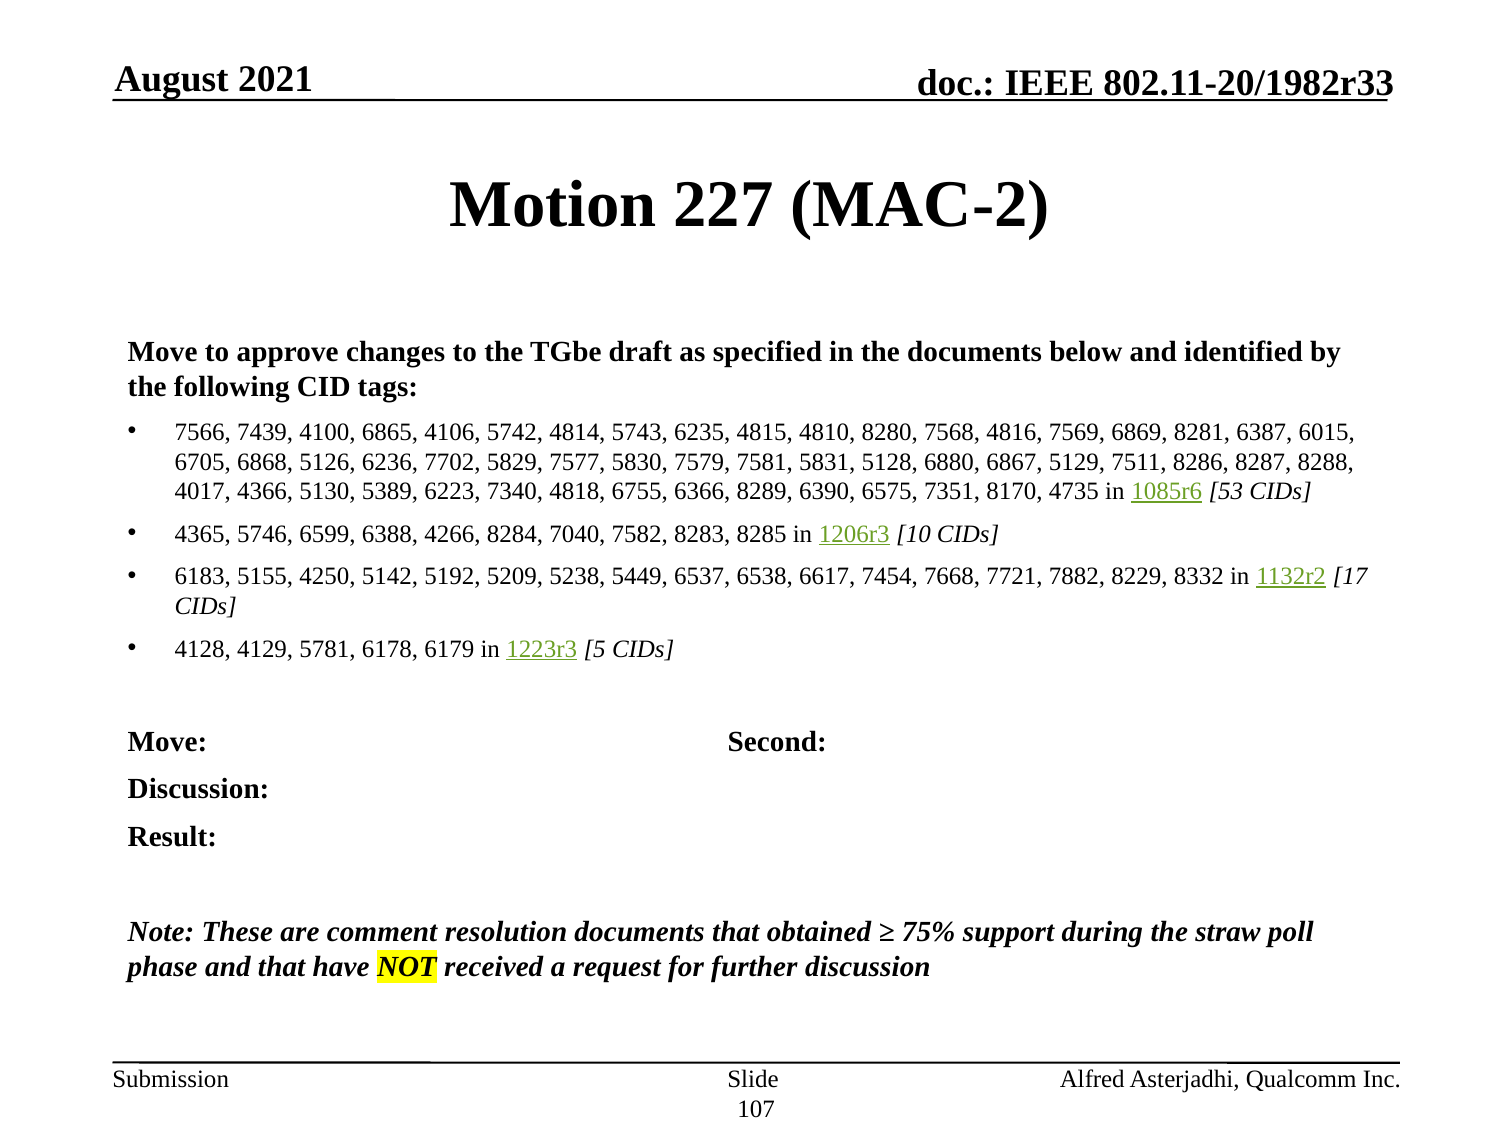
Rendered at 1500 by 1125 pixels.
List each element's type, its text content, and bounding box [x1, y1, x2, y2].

title Motion 227 (MAC-2) [112, 112, 1388, 288]
footer Alfred Asterjadhi, Qualcomm Inc. [878, 1061, 1402, 1093]
list Move to approve changes to the TGbe draft as specified in the documents below and identified by the following CID tags: 7566, 7439, 4100, 6865, 4106, 5742, 4814, 5743, 6235, 4815, 4810, 8280, 7568, 4816, 7569, 6869, 8281, 6387, 6015, 6705, 6868, 5126, 6236, 7702, 5829, 7577, 5830, 7579, 7581, 5831, 5128, 6880, 6867, 5129, 7511, 8286, 8287, 8288, 4017, 4366, 5130, 5389, 6223, 7340, 4818, 6755, 6366, 8289, 6390, 6575, 7351, 8170, 4735 in 1085r6 [53 CIDs] 4365, 5746, 6599, 6388, 4266, 8284, 7040, 7582, 8283, 8285 in 1206r3 [10 CIDs] 6183, 5155, 4250, 5142, 5192, 5209, 5238, 5449, 6537, 6538, 6617, 7454, 7668, 7721, 7882, 8229, 8332 in 1132r2 [17 CIDs] 4128, 4129, 5781, 6178, 6179 in 1223r3 [5 CIDs] Move: Second: Discussion: Result: Note: These are comment resolution documents that obtained ≥ 75% support during the straw poll phase and that have NOT received a request for further discussion [112, 324, 1388, 1063]
slide_number Slide 107 [712, 1061, 800, 1123]
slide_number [114, 54, 423, 100]
